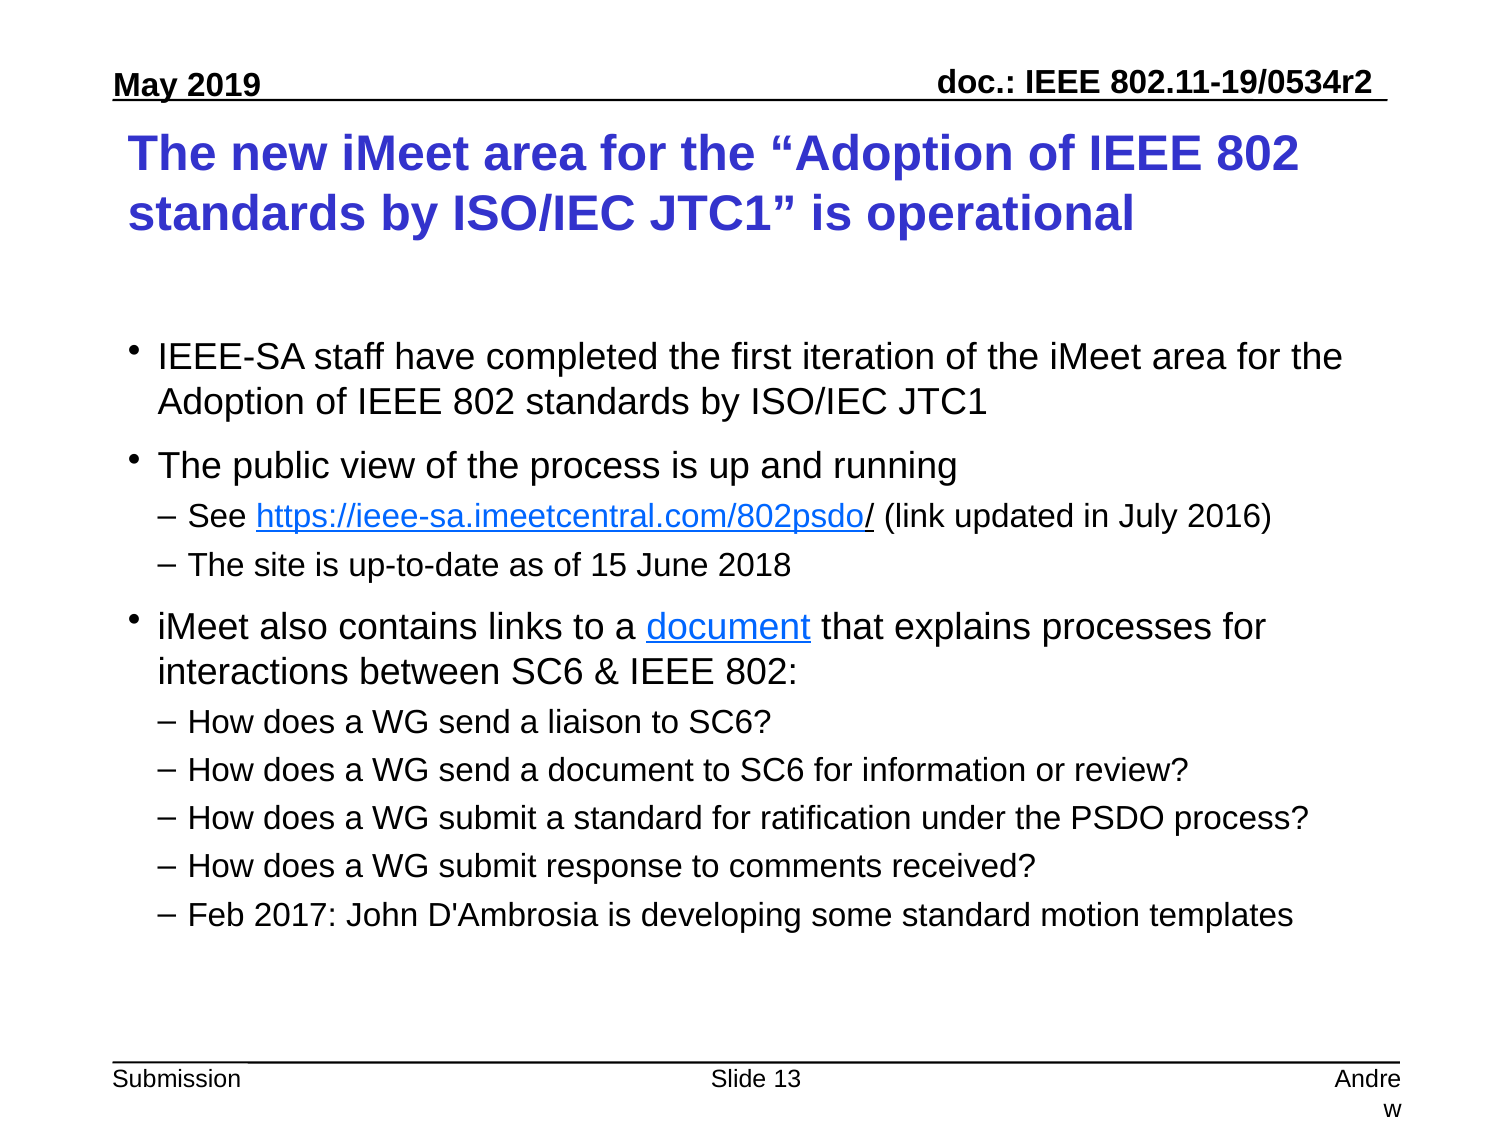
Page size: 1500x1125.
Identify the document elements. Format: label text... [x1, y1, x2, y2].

slide_number Slide 13 [709, 1061, 803, 1093]
title The new iMeet area for the “Adoption of IEEE 802 standards by ISO/IEC JTC1” is operational [112, 112, 1388, 288]
footer Andrew Myles, Cisco [1320, 1061, 1402, 1093]
list IEEE-SA staff have completed the first iteration of the iMeet area for the Adoption of IEEE 802 standards by ISO/IEC JTC1 The public view of the process is up and running See https://ieee-sa.imeetcentral.com/802psdo/ (link updated in July 2016) The site is up-to-date as of 15 June 2018 iMeet also contains links to a document that explains processes for interactions between SC6 & IEEE 802: How does a WG send a liaison to SC6? How does a WG send a document to SC6 for information or review? How does a WG submit a standard for ratification under the PSDO process? How does a WG submit response to comments received? Feb 2017: John D'Ambrosia is developing some standard motion templates [112, 324, 1388, 1000]
